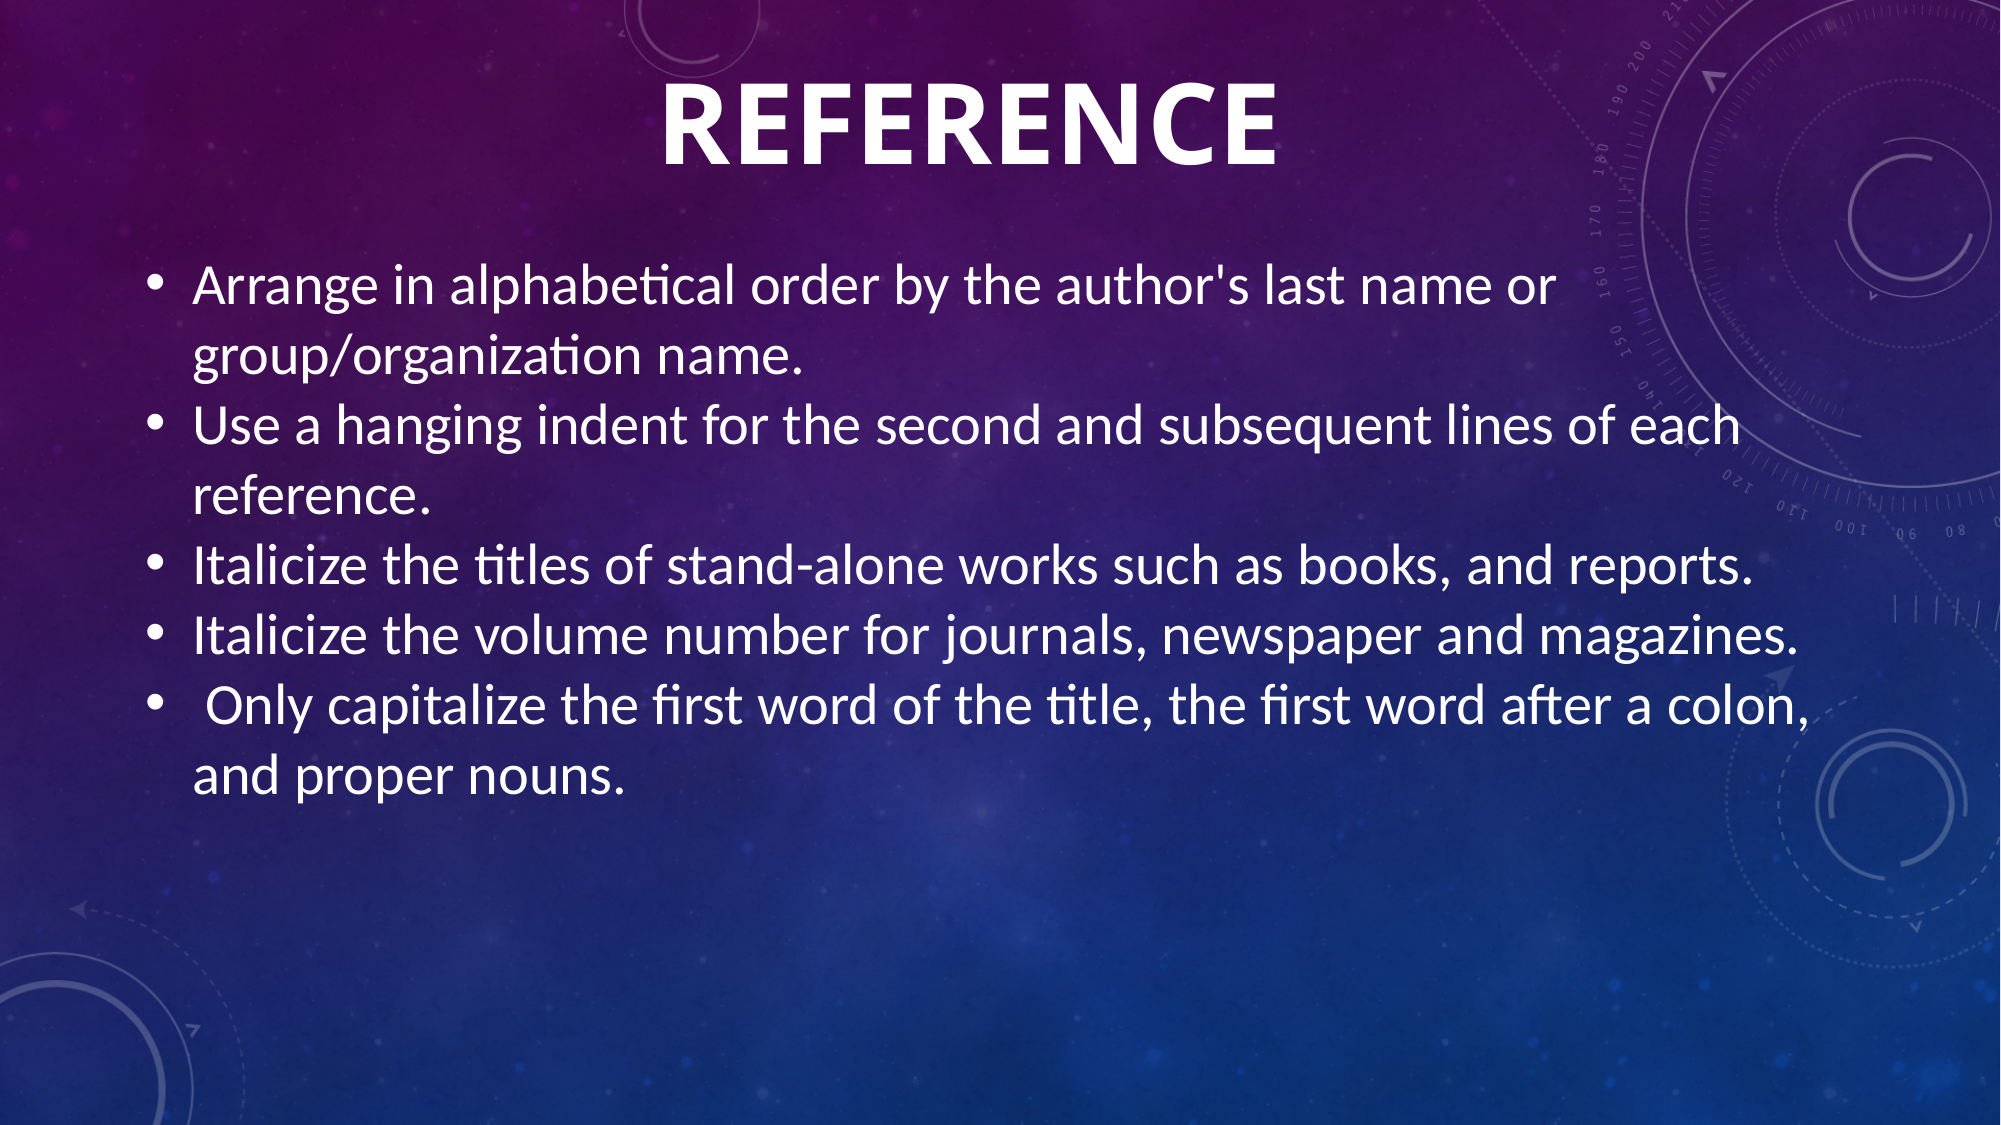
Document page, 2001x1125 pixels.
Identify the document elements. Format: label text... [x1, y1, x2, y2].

text_box Arrange in alphabetical order by the author's last name or group/organization name. Use a hanging indent for the second and subsequent lines of each reference. Italicize the titles of stand-alone works such as books, and reports. Italicize the volume number for journals, newspaper and magazines. Only capitalize the first word of the title, the first word after a colon, and proper nouns. [130, 238, 1870, 859]
title REFERENCE [138, 0, 1801, 238]
picture [0, 0, 2001, 1125]
